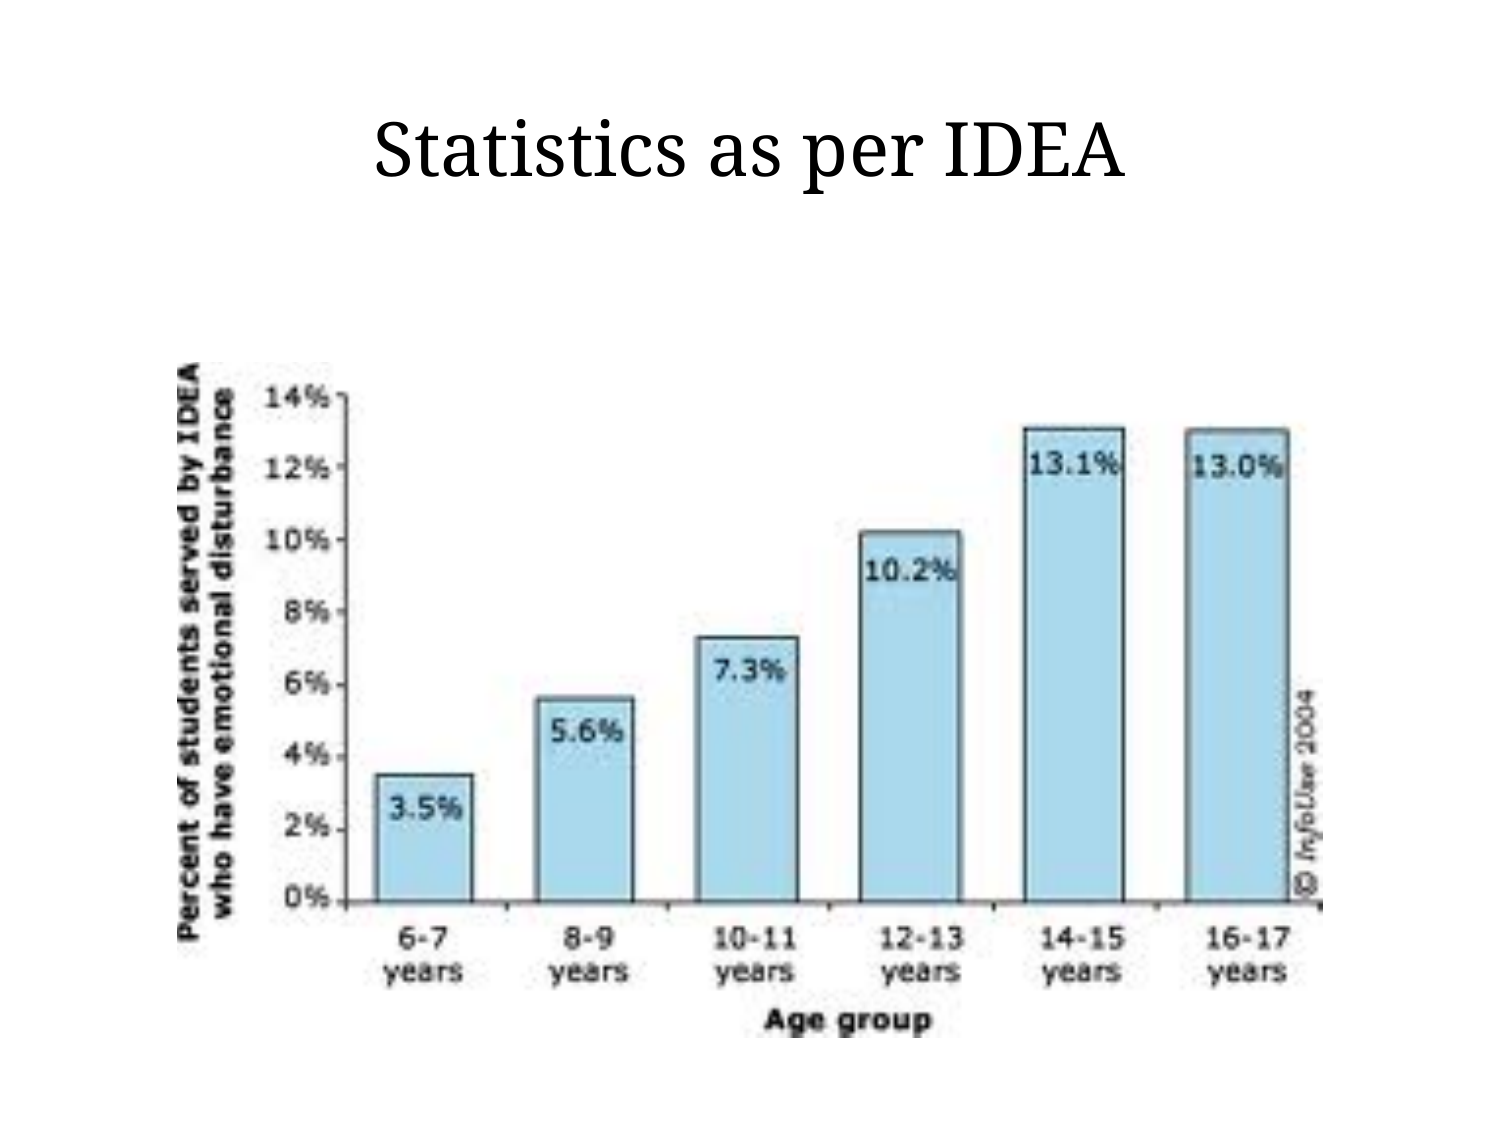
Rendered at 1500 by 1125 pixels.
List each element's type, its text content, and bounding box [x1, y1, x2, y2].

text_box Statistics as per IDEA [224, 93, 1275, 199]
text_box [176, 362, 1324, 1038]
